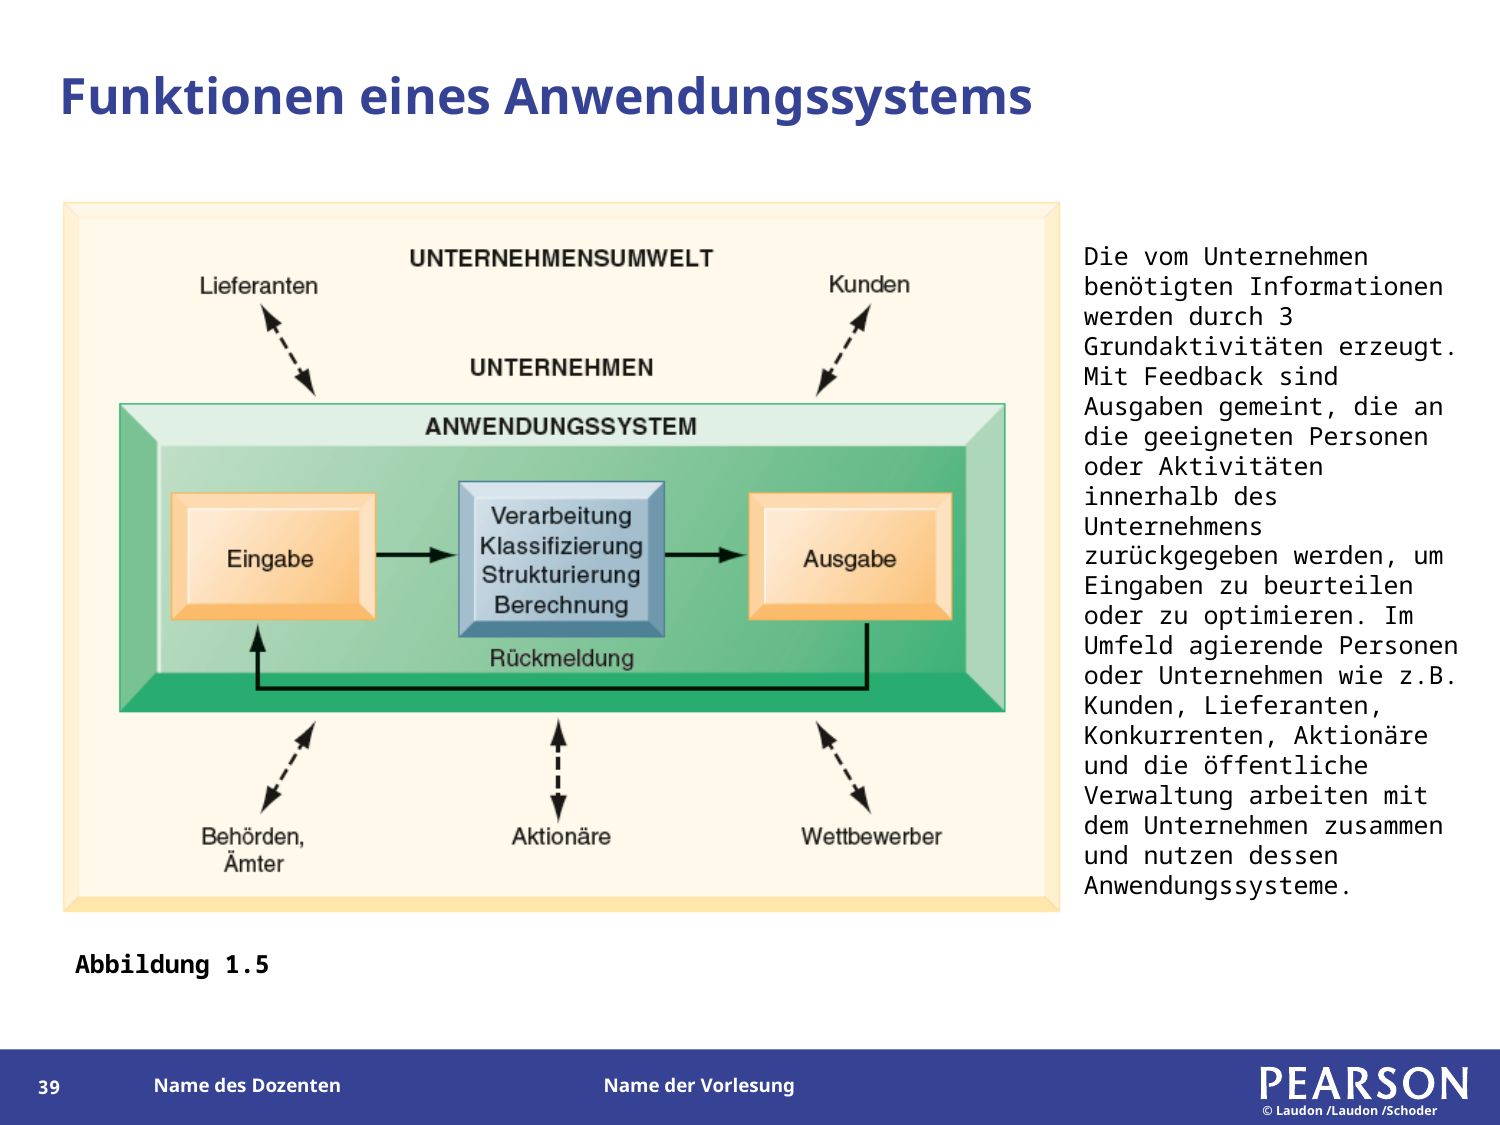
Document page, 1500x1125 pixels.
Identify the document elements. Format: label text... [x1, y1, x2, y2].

picture [58, 192, 1070, 921]
title Funktionen eines Anwendungssystems [59, 64, 1410, 213]
text_box Abbildung 1.5 [60, 941, 286, 987]
text_box Die vom Unternehmen benötigten Informationen werden durch 3 Grundaktivitäten erzeugt. Mit Feedback sind Ausgaben gemeint, die an die geeigneten Personen oder Aktivitäten innerhalb des Unternehmens zurückgegeben werden, um Eingaben zu beurteilen oder zu optimieren. Im Umfeld agierende Personen oder Unternehmen wie z.B. Kunden, Lieferanten, Konkurrenten, Aktionäre und die öffentliche Verwaltung arbeiten mit dem Unternehmen zusammen und nutzen dessen Anwendungssysteme. [1074, 233, 1485, 907]
slide_number 38 [22, 1067, 136, 1098]
